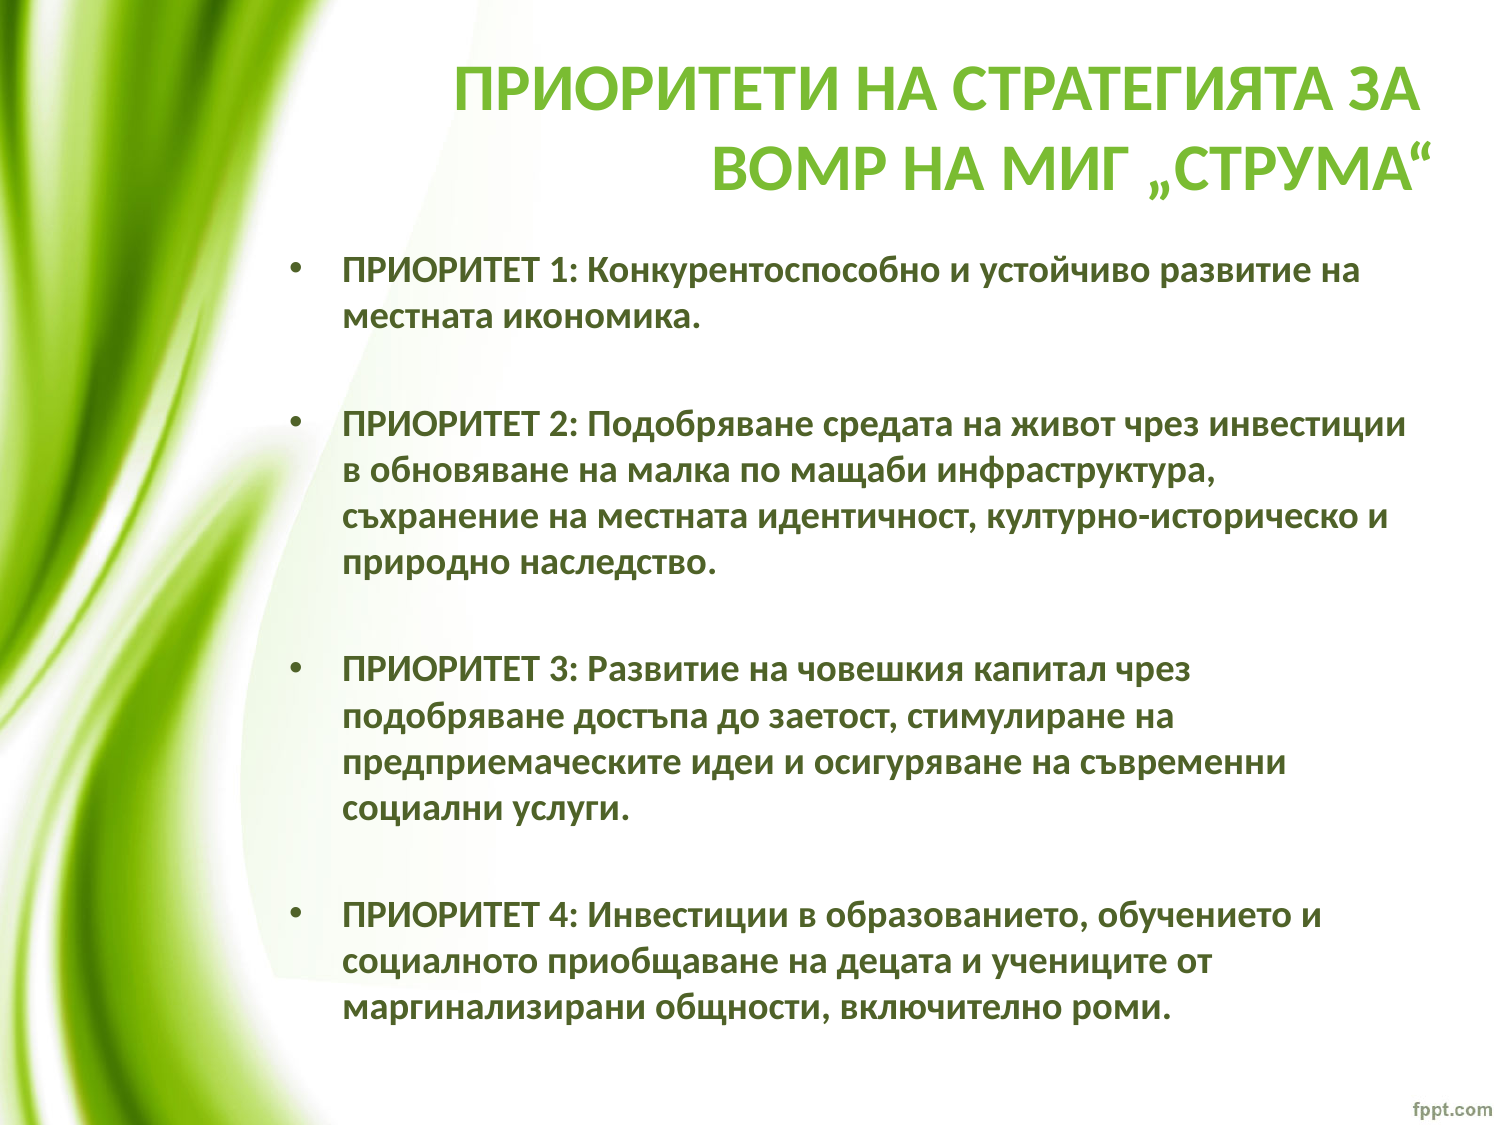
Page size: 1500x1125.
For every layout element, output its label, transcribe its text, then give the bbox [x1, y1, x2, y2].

title ПРИОРИТЕТИ НА СТРАТЕГИЯТА ЗА ВОМР НА МИГ „СТРУМА“ [98, 61, 1452, 187]
list ПРИОРИТЕТ 1: Конкурентоспособно и устойчиво развитие на местната икономика. ПРИОРИТЕТ 2: Подобряване средата на живот чрез инвестиции в обновяване на малка по мащаби инфраструктура, съхранение на местната идентичност, културно-историческо и природно наследство. ПРИОРИТЕТ 3: Развитие на човешкия капитал чрез подобряване достъпа до заетост, стимулиране на предприемаческите идеи и осигуряване на съвременни социални услуги. ПРИОРИТЕТ 4: Инвестиции в образованието, обучението и социалното приобщаване на децата и учениците от маргинализирани общности, включително роми. [274, 236, 1427, 1039]
picture [0, 0, 1500, 1125]
